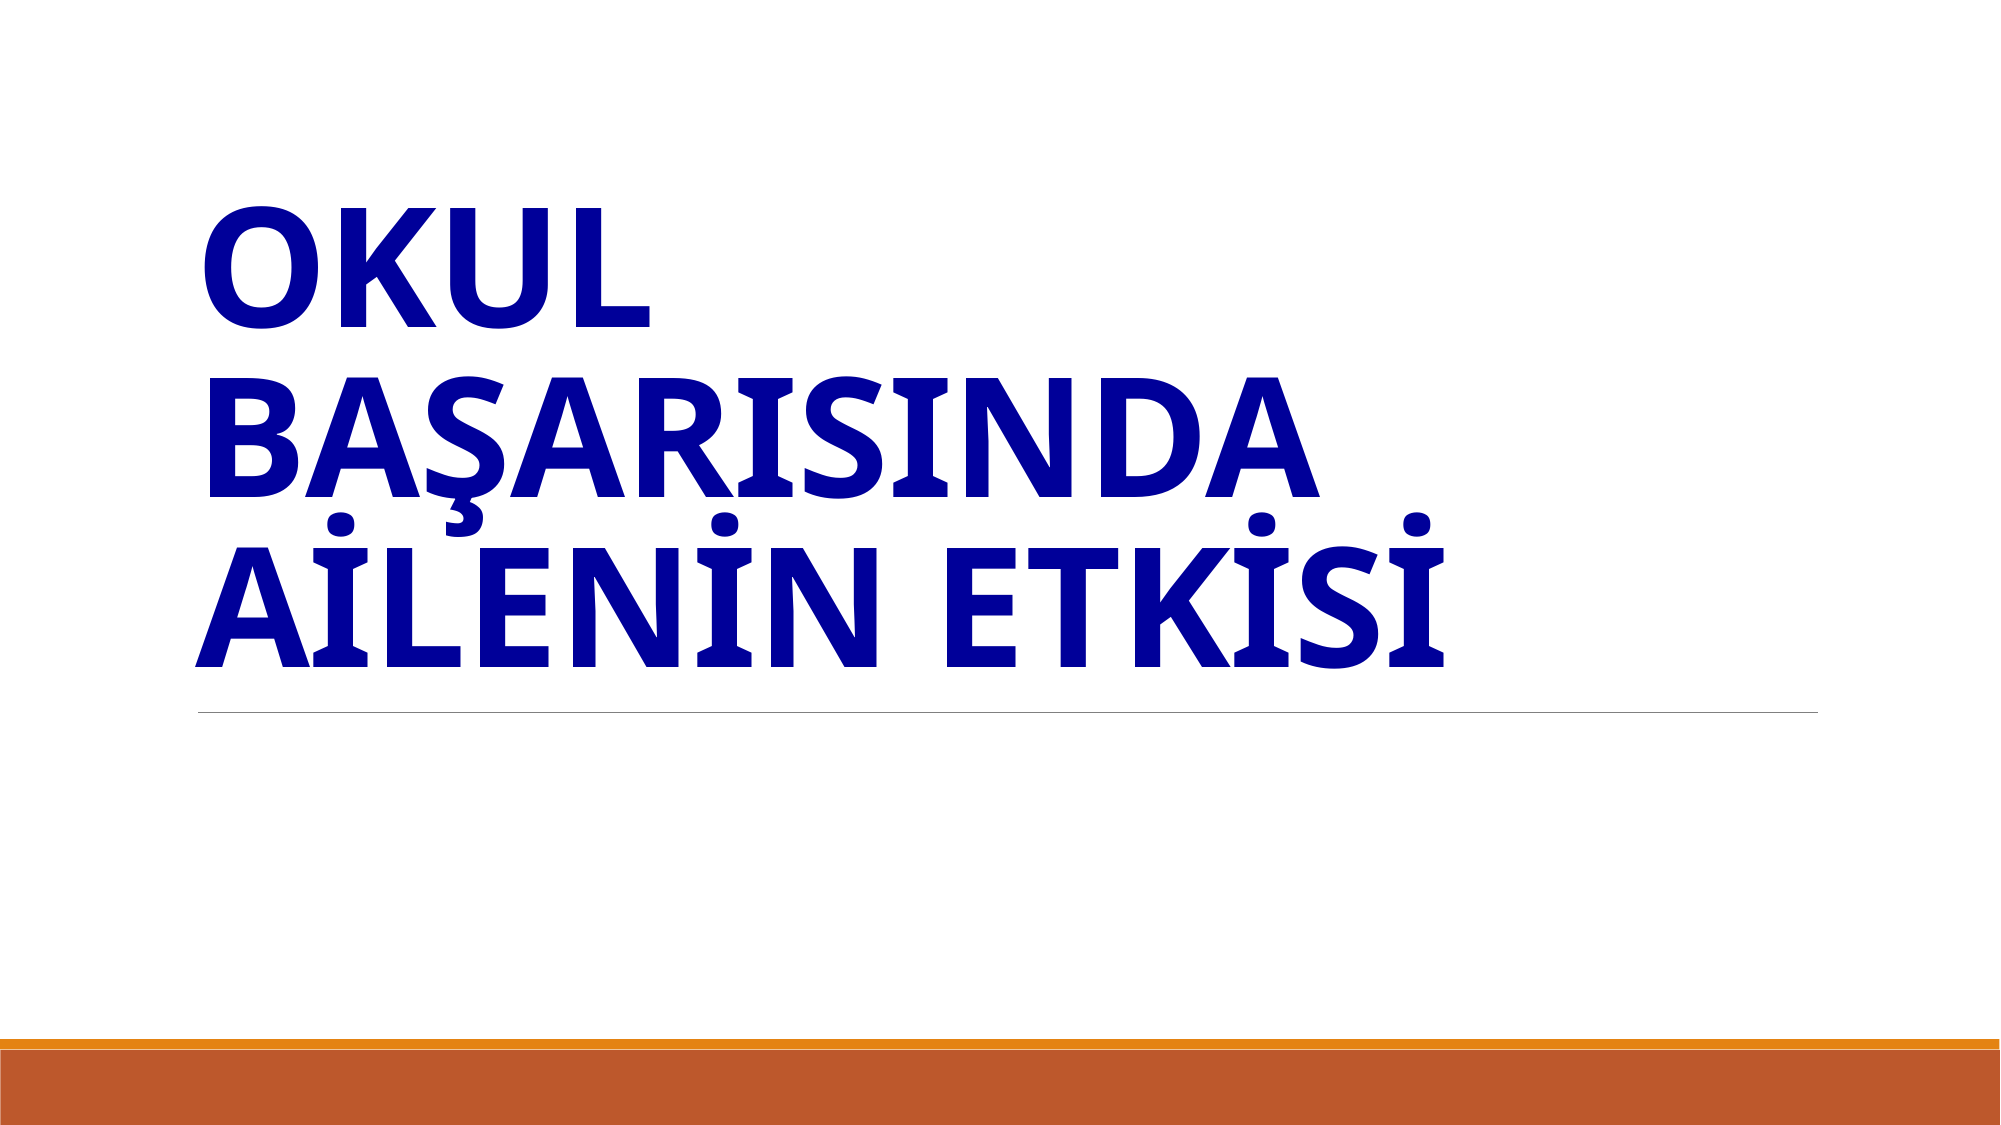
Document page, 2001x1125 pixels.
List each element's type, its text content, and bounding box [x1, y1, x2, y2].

title OKUL BAŞARISINDA AİLENİN ETKİSİ [180, 124, 1830, 710]
